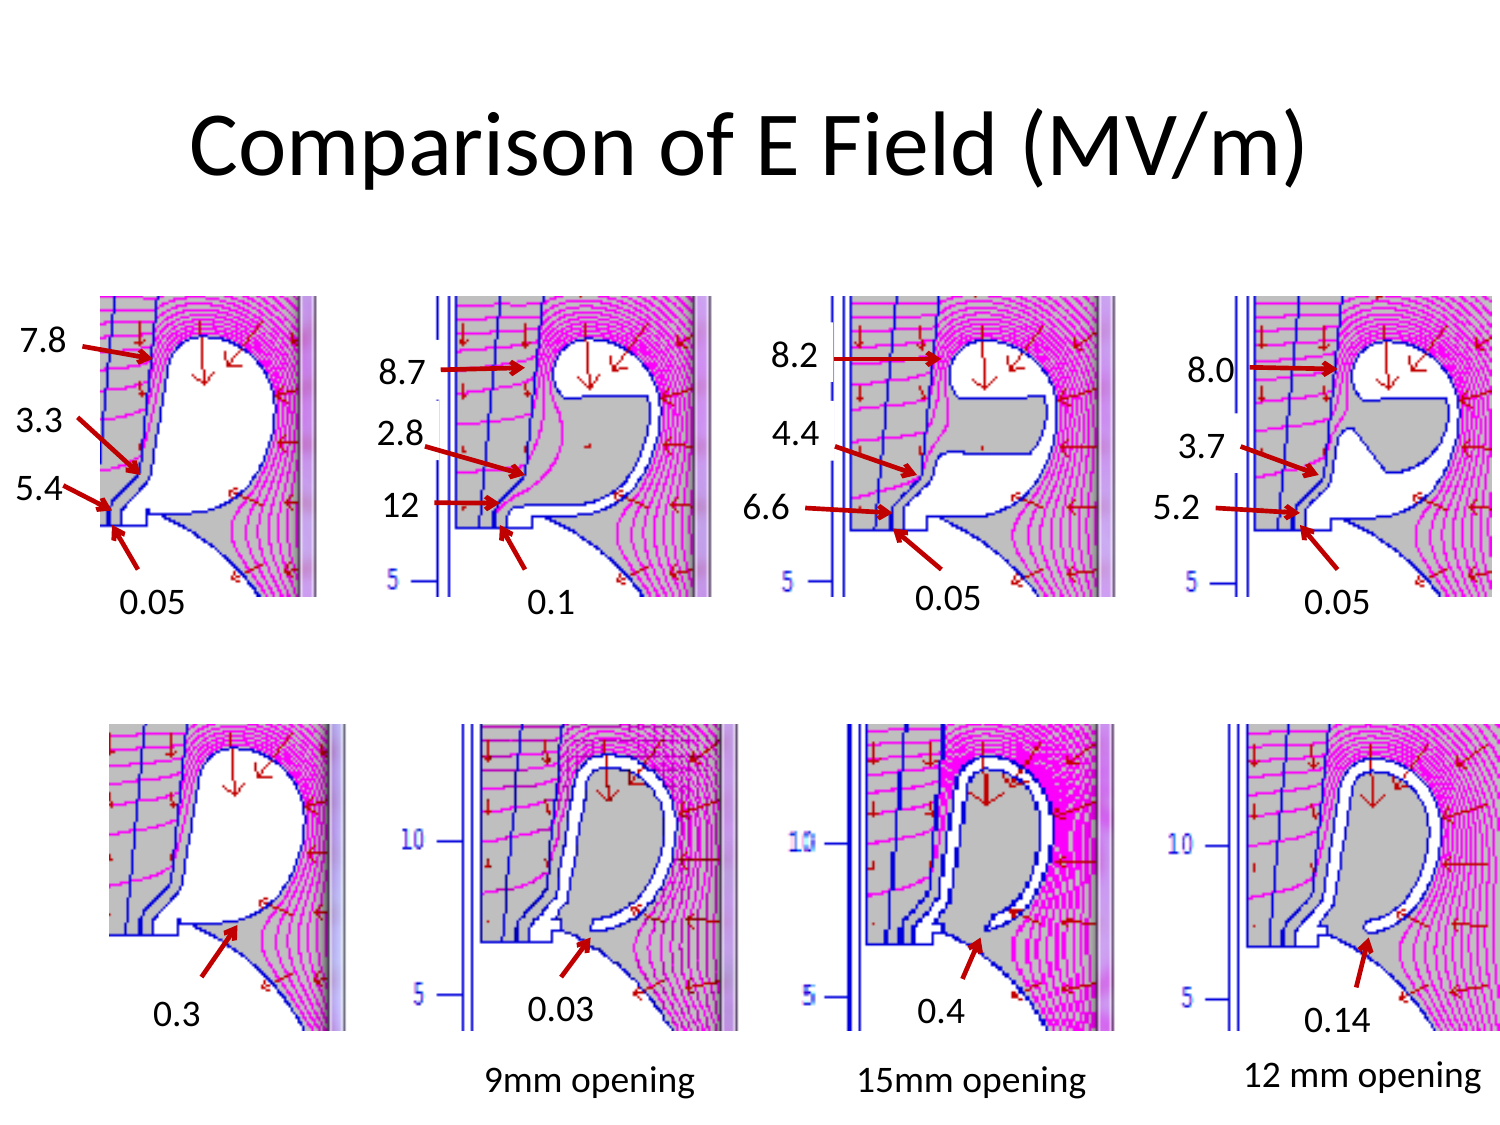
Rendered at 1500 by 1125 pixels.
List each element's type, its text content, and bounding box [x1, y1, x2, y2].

text_box 15mm opening [841, 1048, 1102, 1108]
text_box 12 mm opening [1228, 1042, 1497, 1103]
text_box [111, 524, 139, 570]
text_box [77, 417, 141, 476]
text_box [834, 446, 918, 476]
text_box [441, 367, 526, 371]
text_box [1215, 507, 1301, 514]
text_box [962, 937, 981, 980]
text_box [82, 346, 154, 360]
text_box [804, 507, 893, 514]
text_box 0.05 [1289, 605, 1386, 630]
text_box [892, 528, 942, 570]
text_box 5.4 [0, 455, 74, 515]
title Comparison of E Field (MV/m) [75, 45, 1425, 233]
text_box 0.05 [104, 605, 201, 630]
text_box 3.3 [0, 387, 78, 448]
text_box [1355, 937, 1369, 988]
text_box 7.8 [4, 307, 82, 367]
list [109, 724, 1500, 1031]
picture [100, 296, 1492, 597]
text_box 0.1 [512, 605, 591, 630]
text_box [424, 446, 526, 476]
text_box 0.05 [900, 605, 997, 626]
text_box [1299, 524, 1338, 570]
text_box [560, 937, 591, 978]
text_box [201, 924, 238, 978]
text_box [1240, 446, 1319, 476]
text_box 9mm opening [468, 1048, 711, 1108]
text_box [499, 524, 526, 570]
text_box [63, 485, 113, 511]
